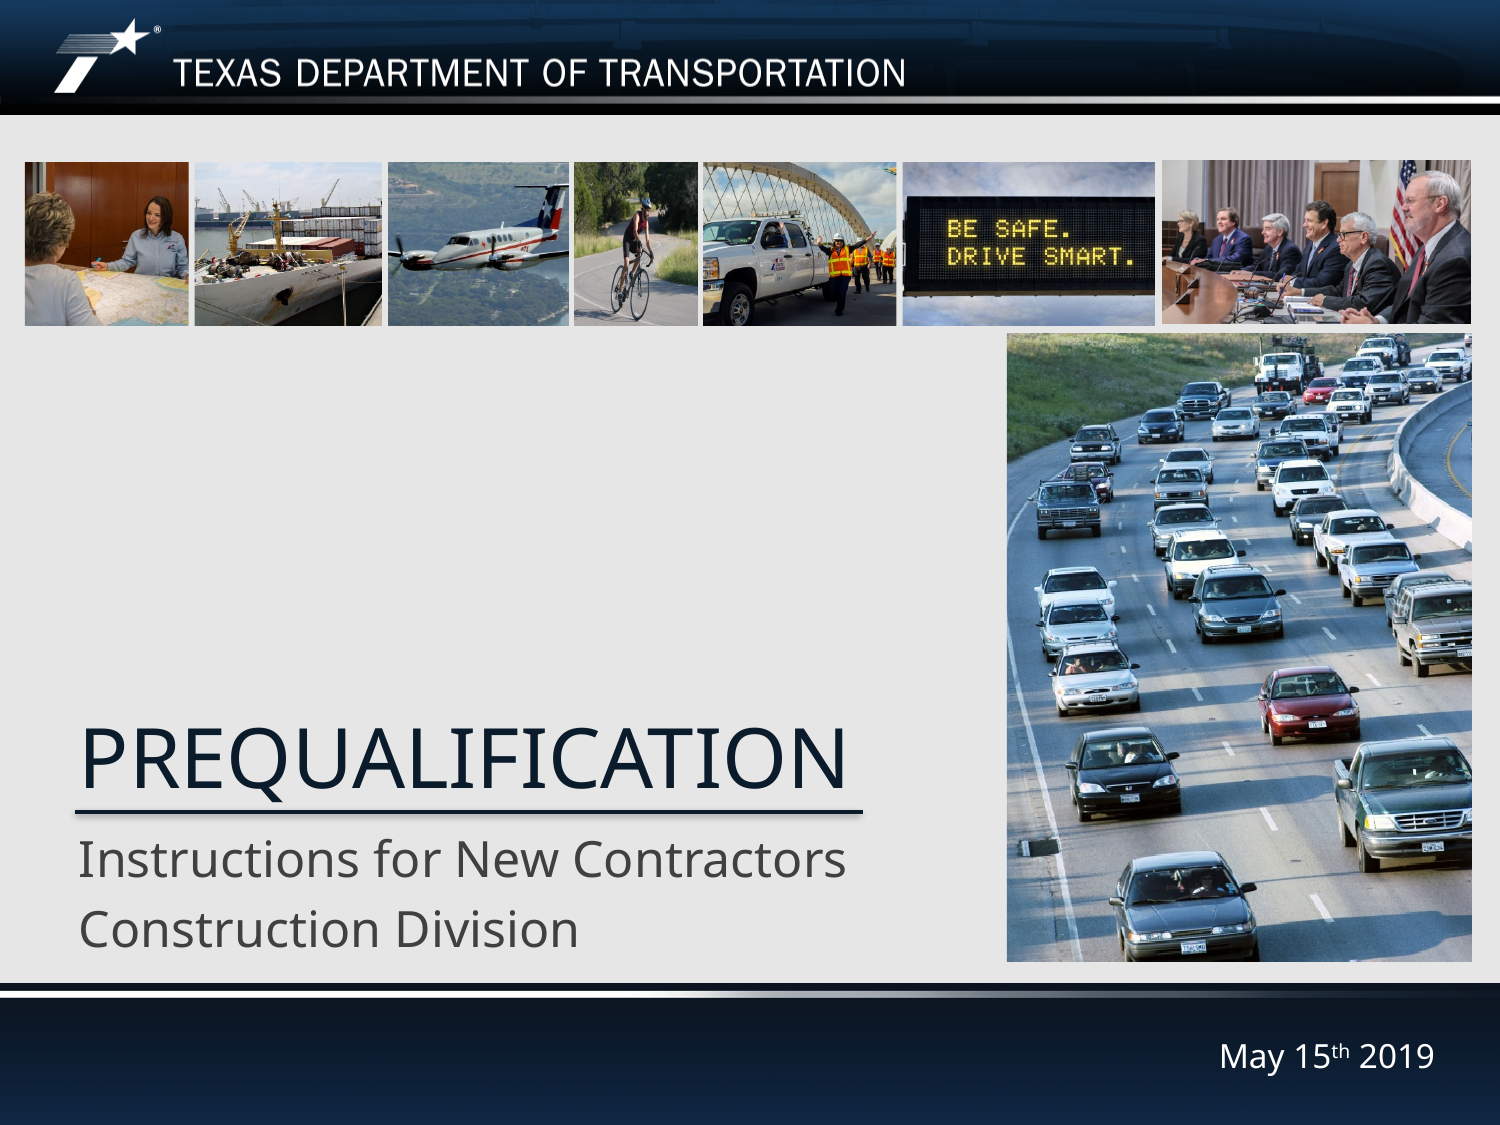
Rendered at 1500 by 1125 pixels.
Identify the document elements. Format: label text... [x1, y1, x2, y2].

subtitle Instructions for New Contractors Construction Division [78, 827, 888, 925]
text_box May 15th 2019 [774, 1027, 1450, 1083]
picture [24, 162, 189, 326]
picture [387, 162, 570, 327]
picture [1162, 160, 1471, 325]
picture [1006, 333, 1473, 964]
picture [0, 0, 1500, 115]
picture [0, 983, 1500, 1125]
picture [574, 162, 698, 327]
picture [194, 162, 383, 326]
title Prequalification [78, 633, 888, 807]
picture [902, 162, 1156, 327]
picture [702, 162, 897, 327]
